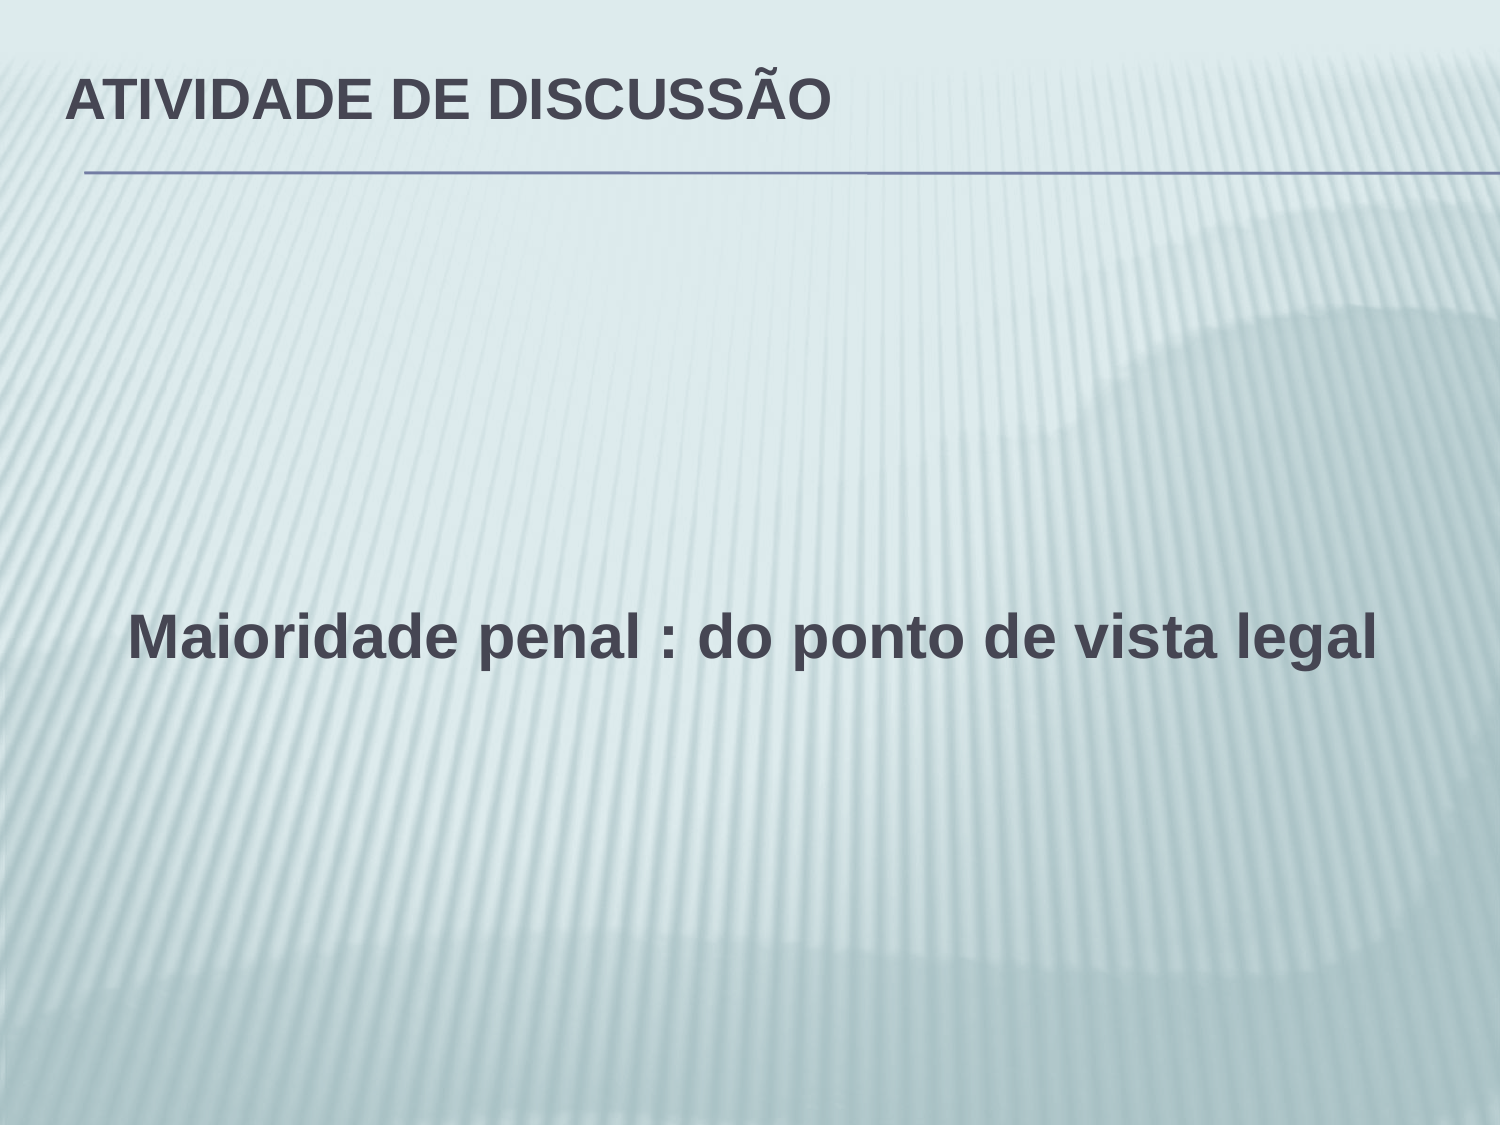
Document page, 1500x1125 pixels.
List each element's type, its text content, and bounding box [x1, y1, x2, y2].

title Atividade de discussão [50, 30, 1475, 161]
list Maioridade penal : do ponto de vista legal [50, 208, 1459, 1035]
